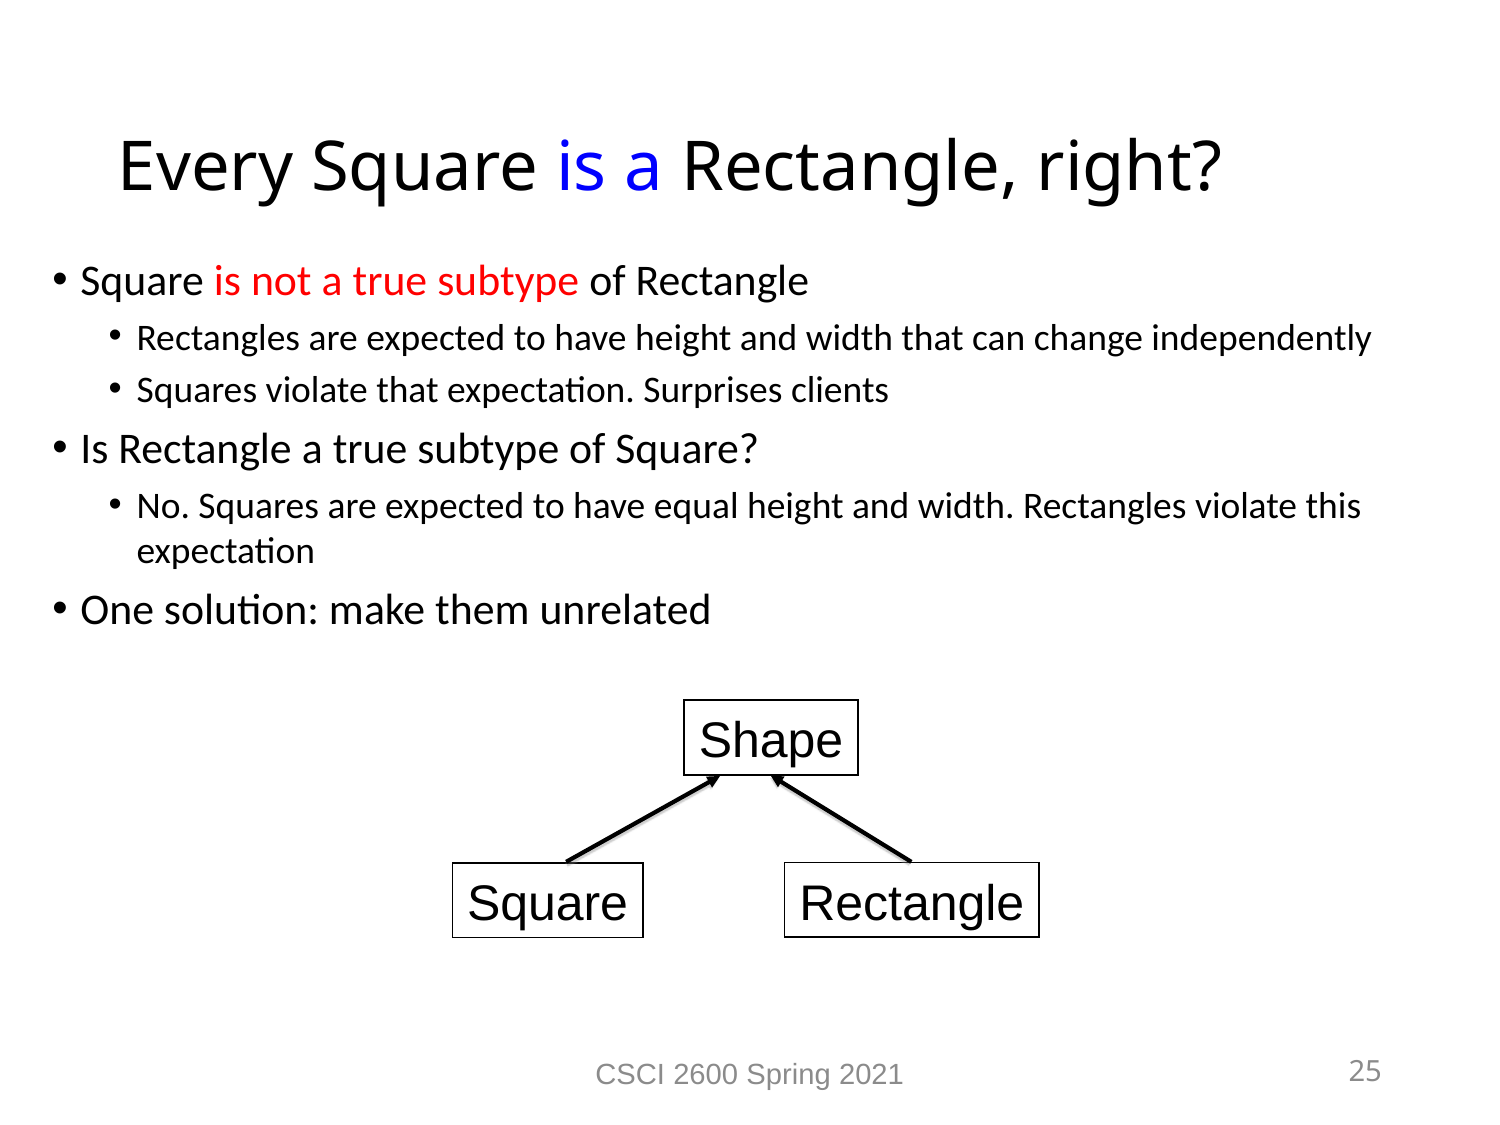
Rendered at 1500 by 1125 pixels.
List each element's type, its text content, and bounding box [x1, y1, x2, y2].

text_box Shape [684, 699, 859, 775]
text_box 25 [1059, 1042, 1397, 1103]
text_box [566, 775, 721, 862]
text_box CSCI 2600 Spring 2021 [496, 1042, 1003, 1103]
text_box Square [452, 862, 643, 938]
text_box Rectangle [784, 862, 1039, 938]
text_box [770, 775, 912, 862]
text_box Every Square is a Rectangle, right? [103, 59, 1397, 249]
text_box Square is not a true subtype of Rectangle Rectangles are expected to have height and width that can change independently Squares violate that expectation. Surprises clients Is Rectangle a true subtype of Square? No. Squares are expected to have equal height and width. Rectangles violate this expectation One solution: make them unrelated [37, 249, 1469, 994]
